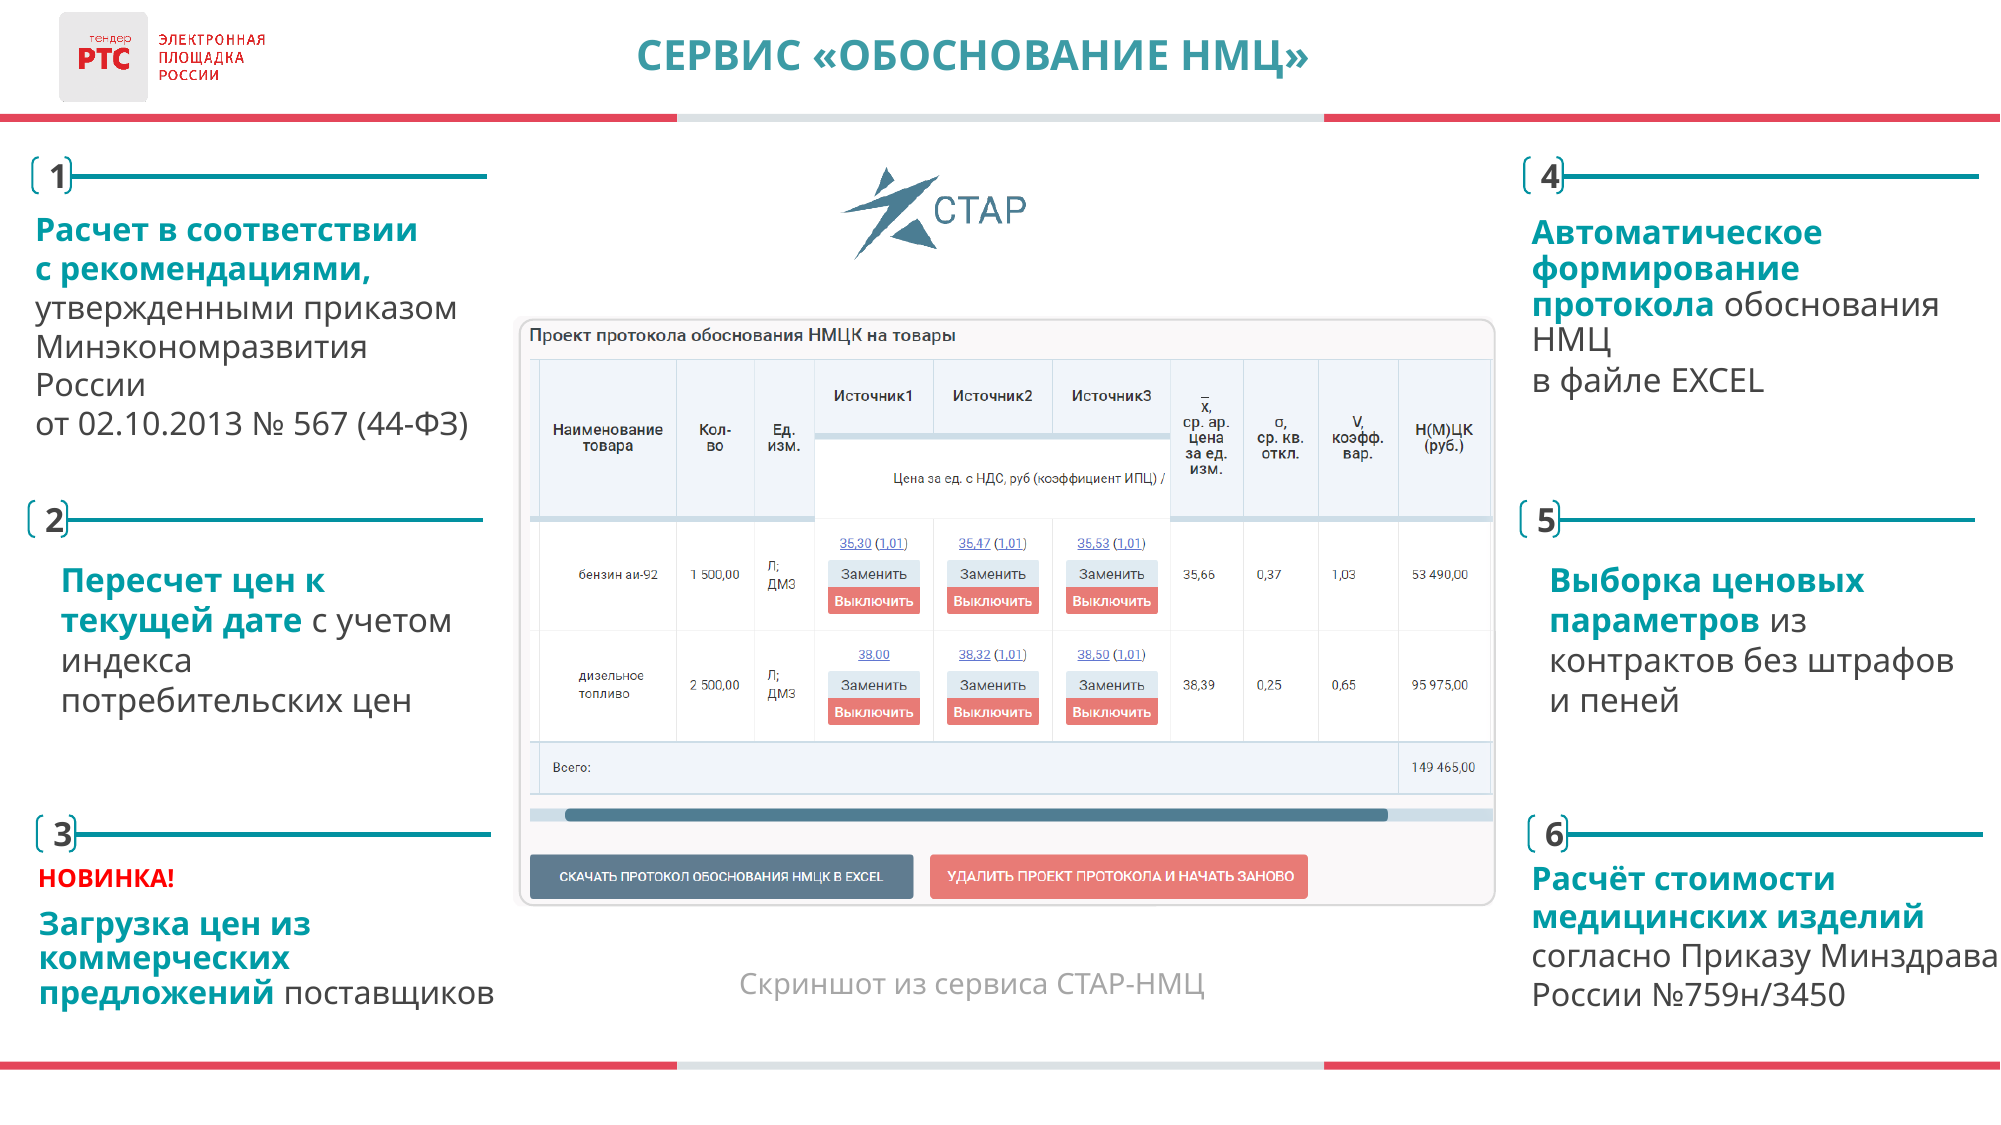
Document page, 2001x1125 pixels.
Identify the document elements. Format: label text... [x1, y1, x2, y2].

picture [837, 165, 1031, 261]
text_box Загрузка цен из коммерческих предложений поставщиков [23, 925, 520, 993]
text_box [1520, 500, 1560, 537]
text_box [28, 500, 68, 537]
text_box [1524, 157, 1563, 194]
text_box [1528, 815, 1568, 852]
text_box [36, 815, 76, 852]
text_box Расчет в соответствии с рекомендациями, утвержденными приказом Минэкономразвития России от 02.10.2013 № 567 (44-ФЗ) [20, 202, 491, 450]
text_box Пересчет цен к текущей дате с учетом индекса потребительских цен [45, 551, 491, 727]
title Сервис «Обоснование НМЦ» [294, 0, 1652, 114]
text_box Расчёт стоимости медицинских изделий согласно Приказу Минздрава России №759н/3450 [1516, 850, 2000, 1020]
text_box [510, 314, 1495, 907]
picture [59, 12, 265, 102]
text_box Скриншот из сервиса СТАР-НМЦ [719, 958, 1225, 1008]
text_box Автоматическое формирование протокола обоснования НМЦ в файле EXCEL [1516, 233, 1981, 382]
text_box НОВИНКА! [0, 851, 223, 907]
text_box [32, 157, 71, 194]
text_box Выборка ценовых параметров из контрактов без штрафов и пеней [1534, 551, 2000, 727]
